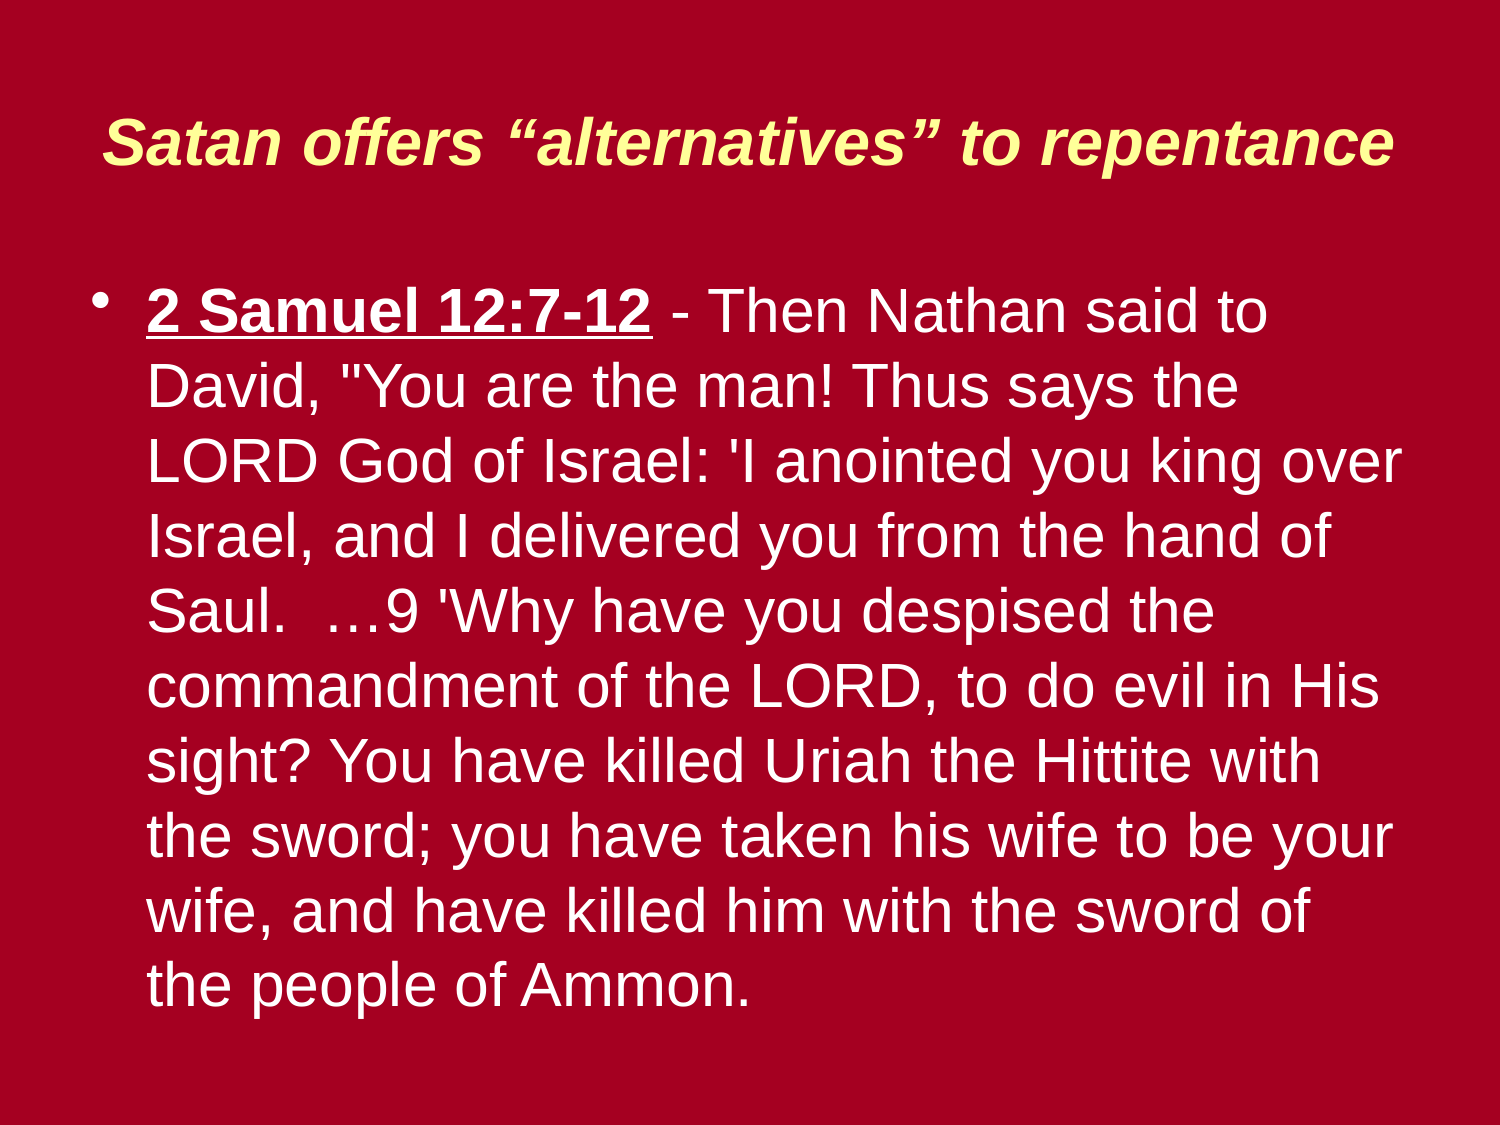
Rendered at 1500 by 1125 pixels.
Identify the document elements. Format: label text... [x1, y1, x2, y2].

title Satan offers “alternatives” to repentance [75, 45, 1425, 233]
list 2 Samuel 12:7-12 - Then Nathan said to David, "You are the man! Thus says the LORD God of Israel: 'I anointed you king over Israel, and I delivered you from the hand of Saul. …9 'Why have you despised the commandment of the LORD, to do evil in His sight? You have killed Uriah the Hittite with the sword; you have taken his wife to be your wife, and have killed him with the sword of the people of Ammon. [75, 262, 1425, 1005]
